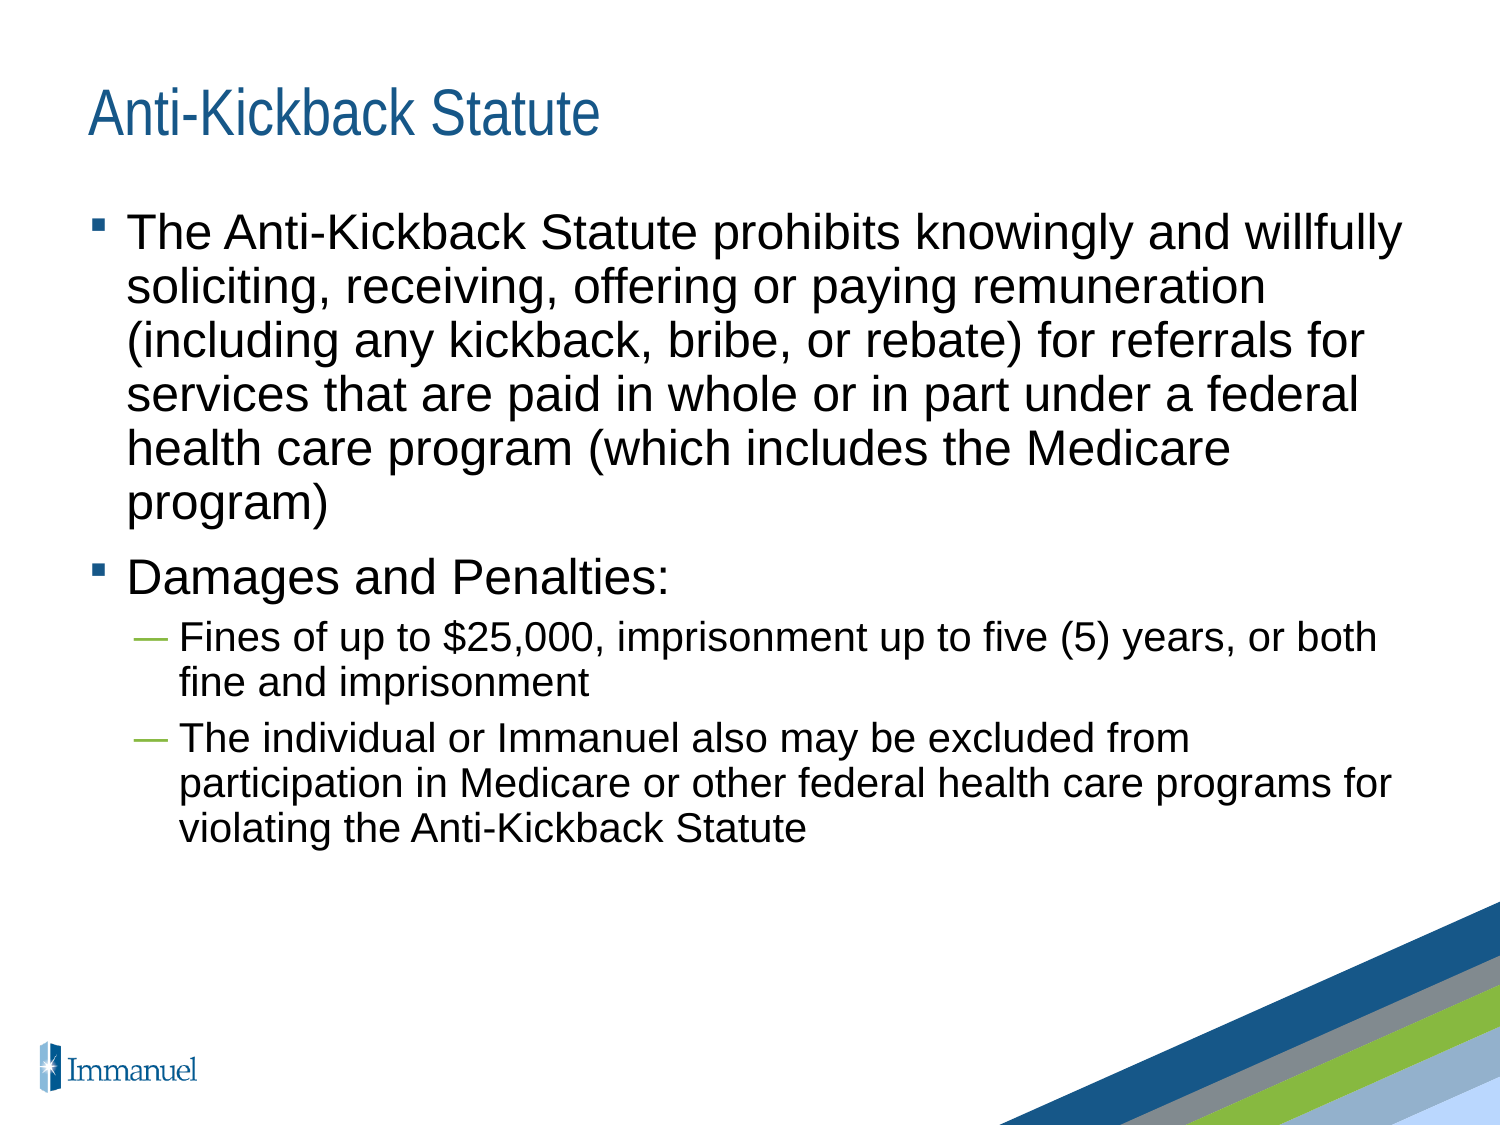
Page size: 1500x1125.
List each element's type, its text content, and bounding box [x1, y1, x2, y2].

list The Anti-Kickback Statute prohibits knowingly and willfully soliciting, receiving, offering or paying remuneration (including any kickback, bribe, or rebate) for referrals for services that are paid in whole or in part under a federal health care program (which includes the Medicare program) Damages and Penalties: Fines of up to $25,000, imprisonment up to five (5) years, or both fine and imprisonment The individual or Immanuel also may be excluded from participation in Medicare or other federal health care programs for violating the Anti-Kickback Statute [74, 199, 1426, 948]
picture [39, 1041, 197, 1093]
title Anti-Kickback Statute [74, 62, 1426, 156]
